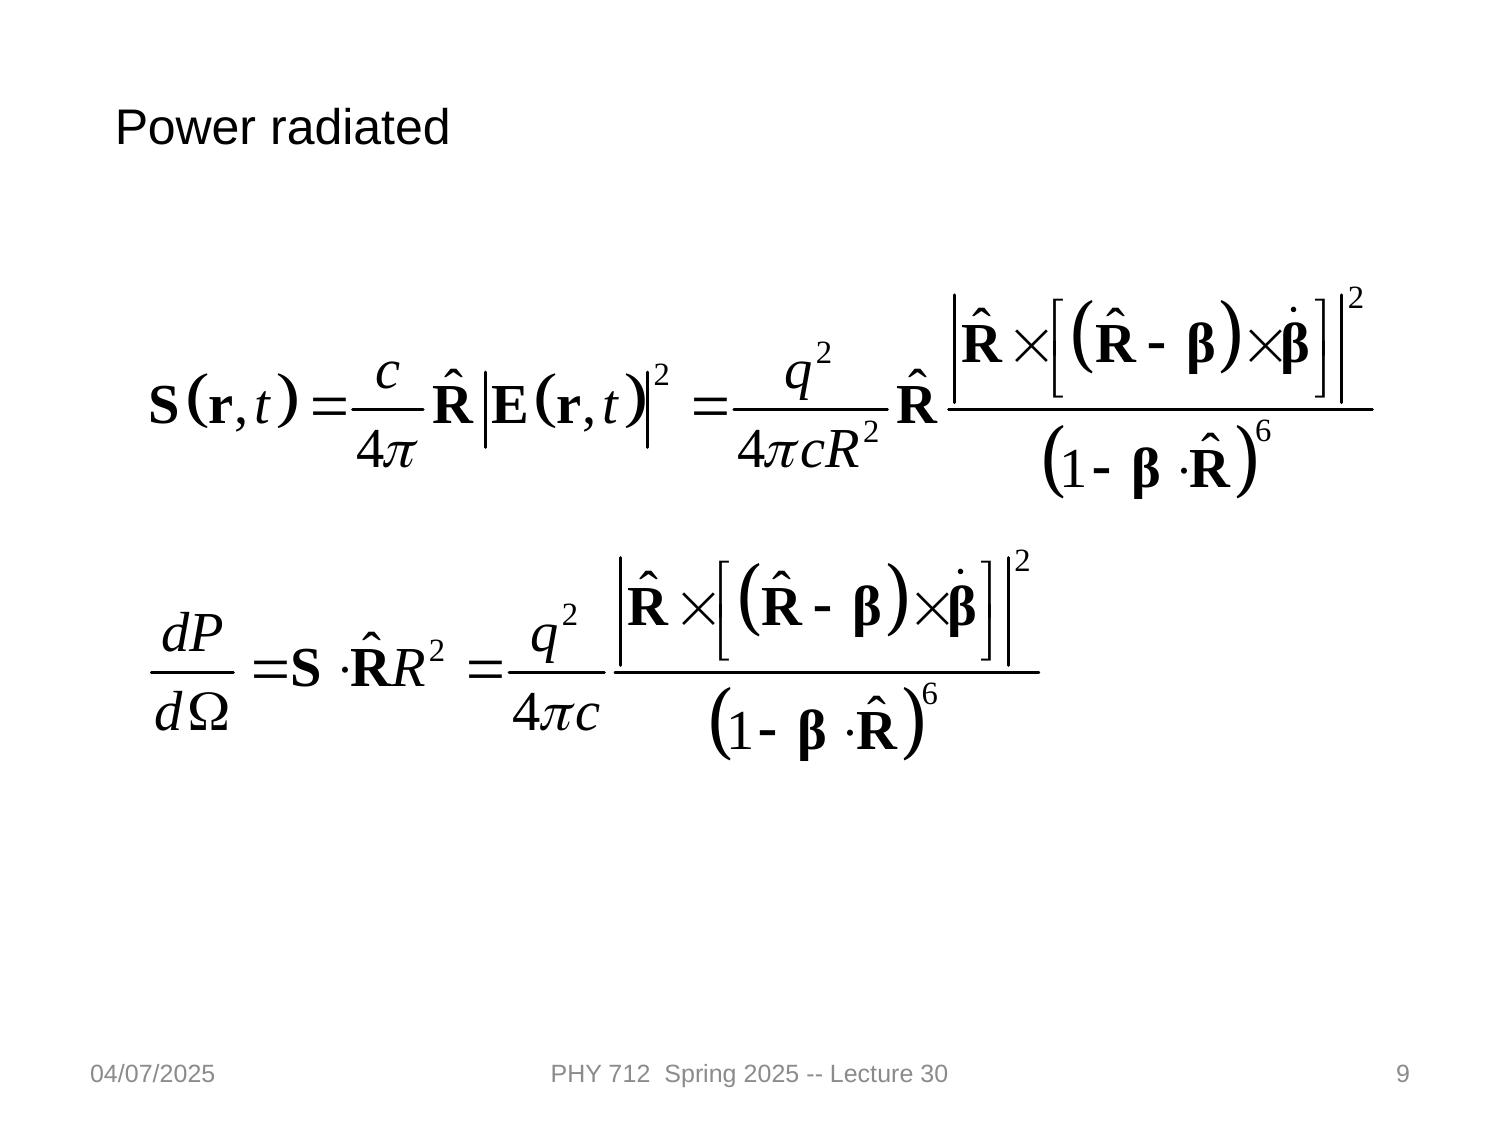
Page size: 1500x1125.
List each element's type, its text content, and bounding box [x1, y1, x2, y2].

slide_number 9 [1074, 1042, 1425, 1103]
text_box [141, 273, 1386, 792]
text_box Power radiated [99, 87, 1275, 163]
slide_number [75, 1042, 425, 1103]
footer PHY 712 Spring 2025 -- Lecture 30 [512, 1042, 988, 1103]
